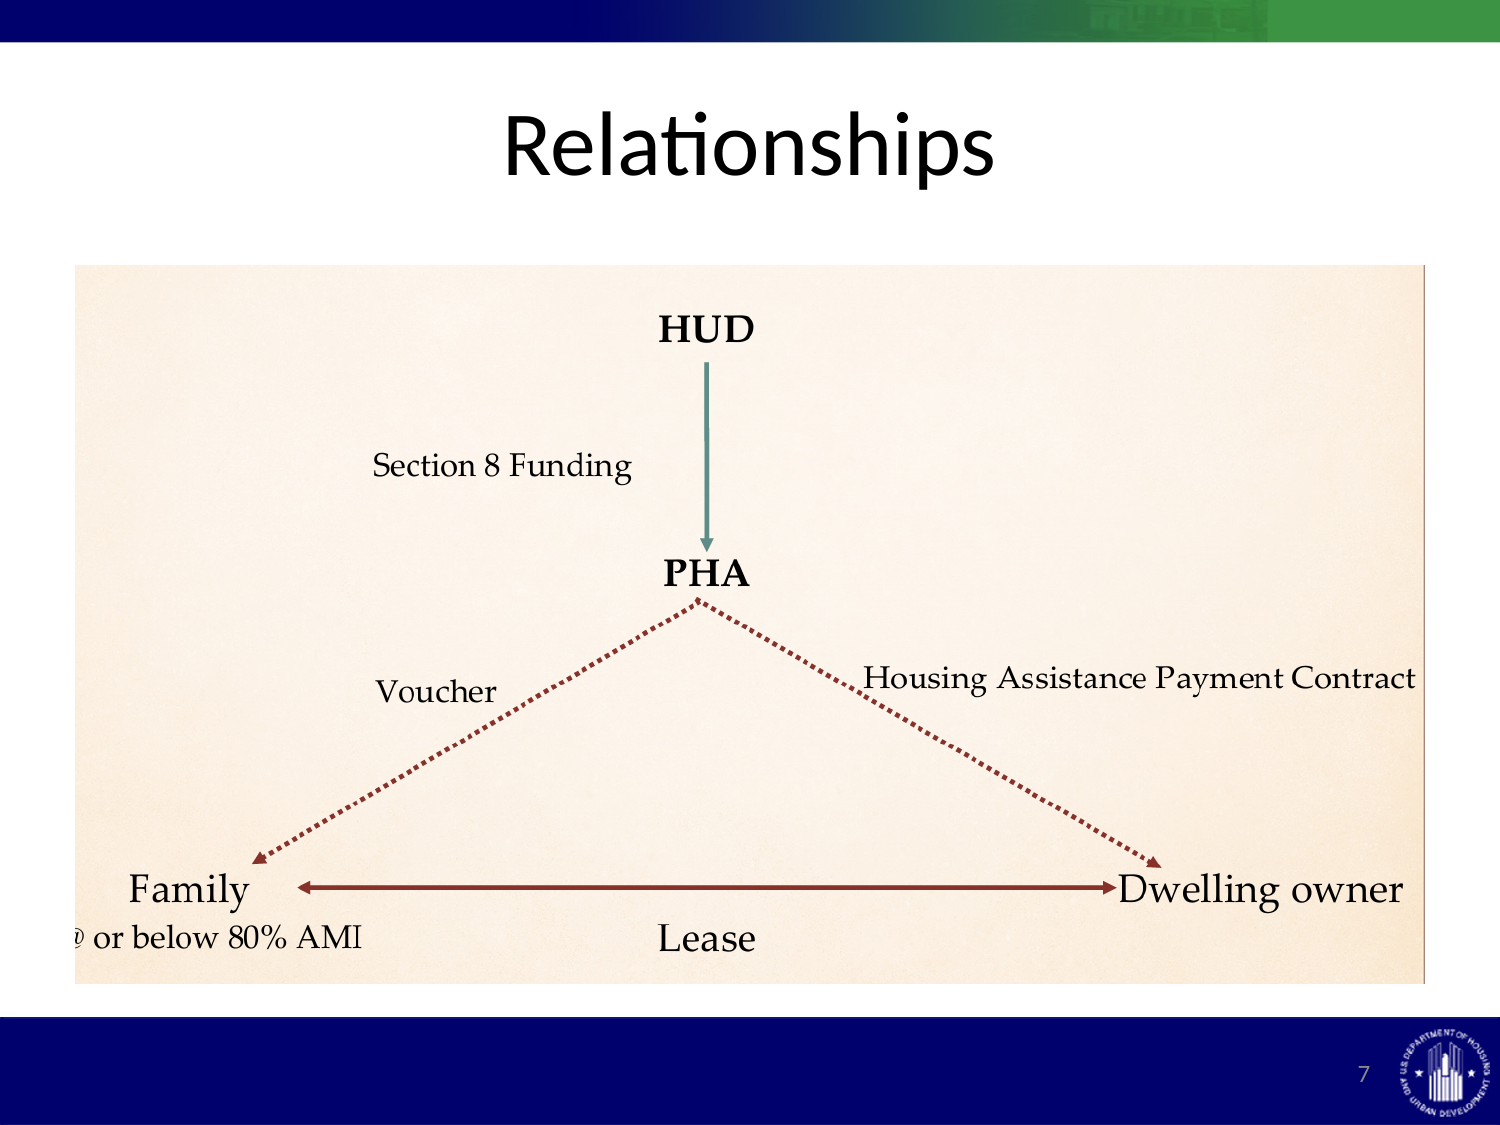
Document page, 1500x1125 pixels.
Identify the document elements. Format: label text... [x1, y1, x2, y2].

slide_number 7 [1074, 1042, 1386, 1103]
title Relationships [75, 45, 1425, 233]
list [74, 265, 1426, 985]
picture [0, 0, 1500, 1125]
